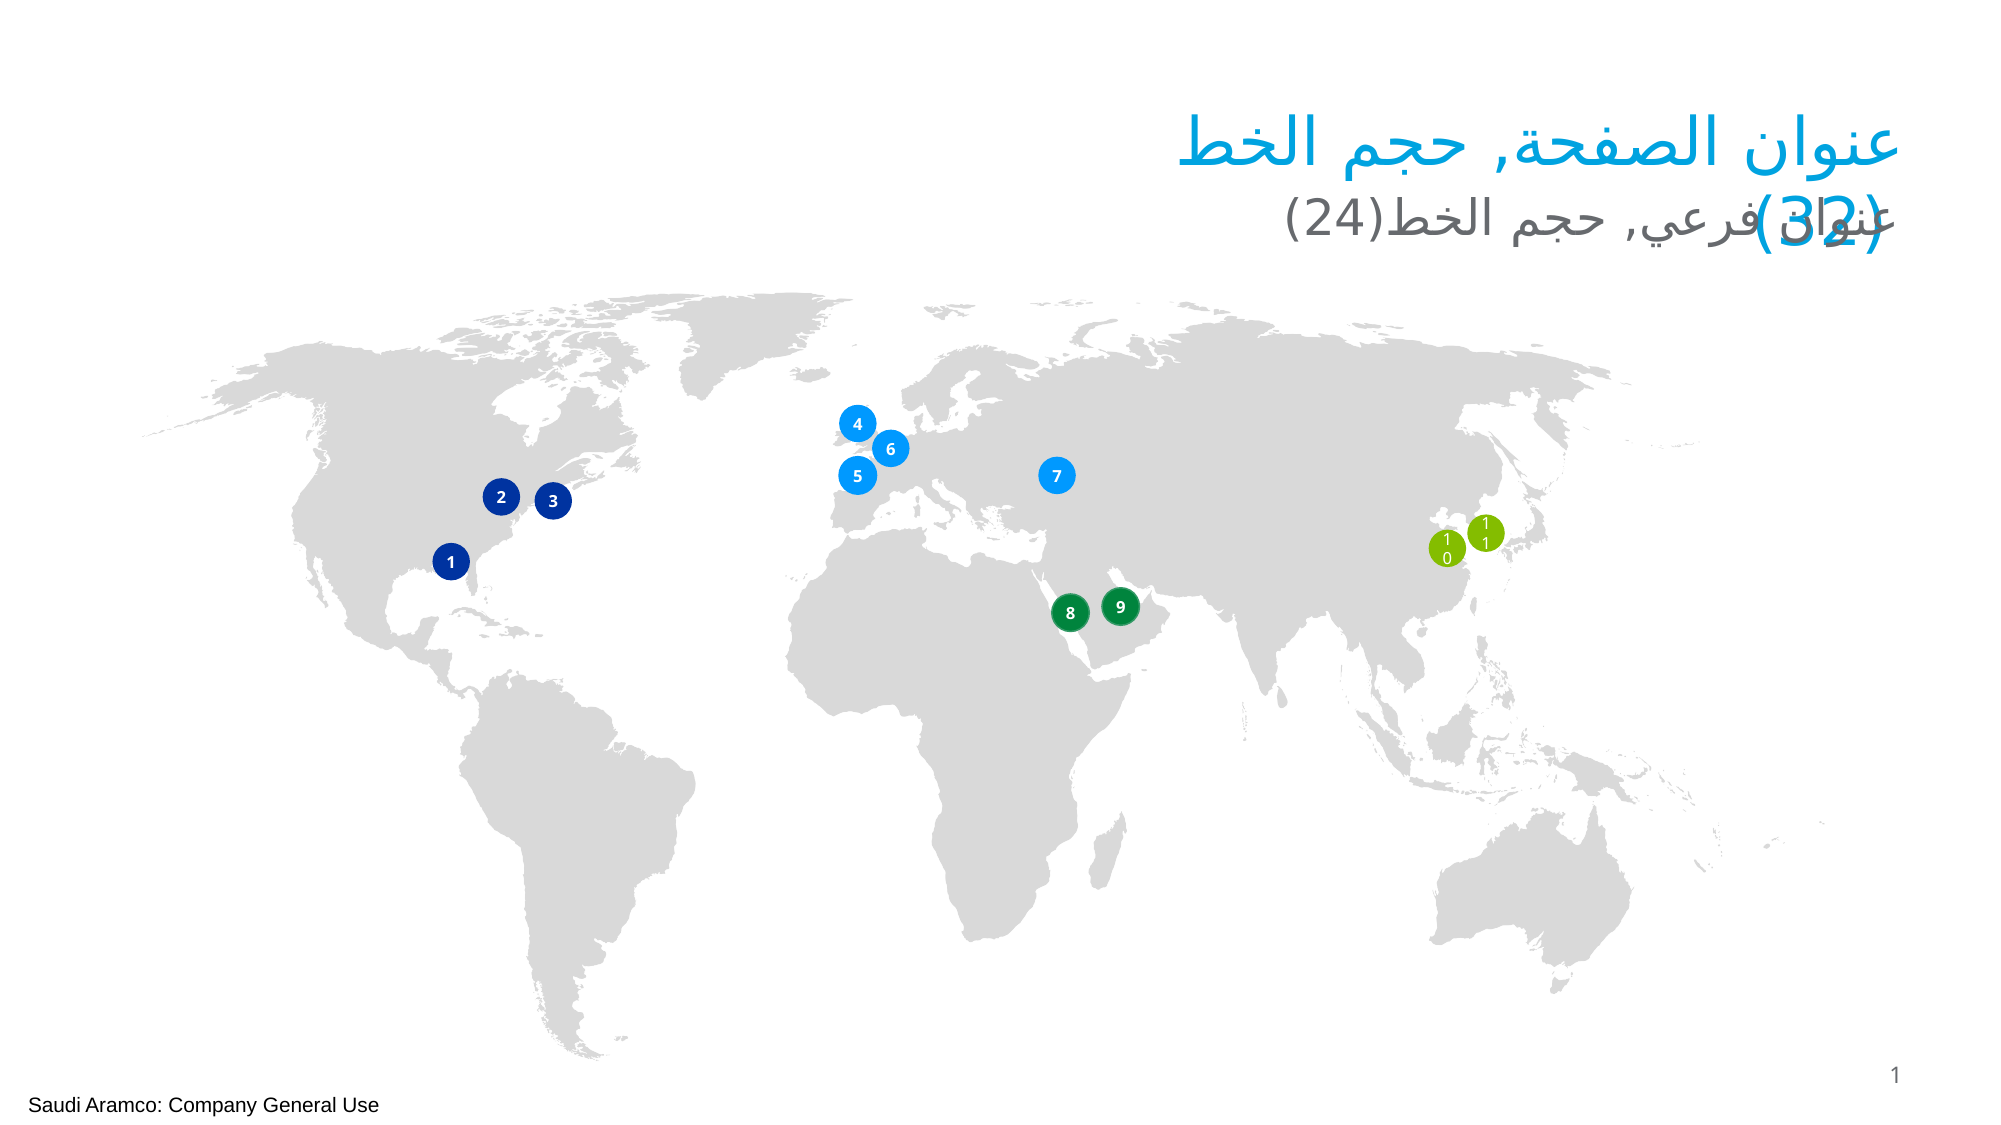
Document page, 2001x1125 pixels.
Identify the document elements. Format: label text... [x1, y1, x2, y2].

text_box عنوان الصفحة, حجم الخط (32) [1162, 91, 1906, 177]
text_box عنوان فرعي, حجم الخط(24) [1157, 178, 1900, 264]
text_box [51, 224, 1846, 1116]
